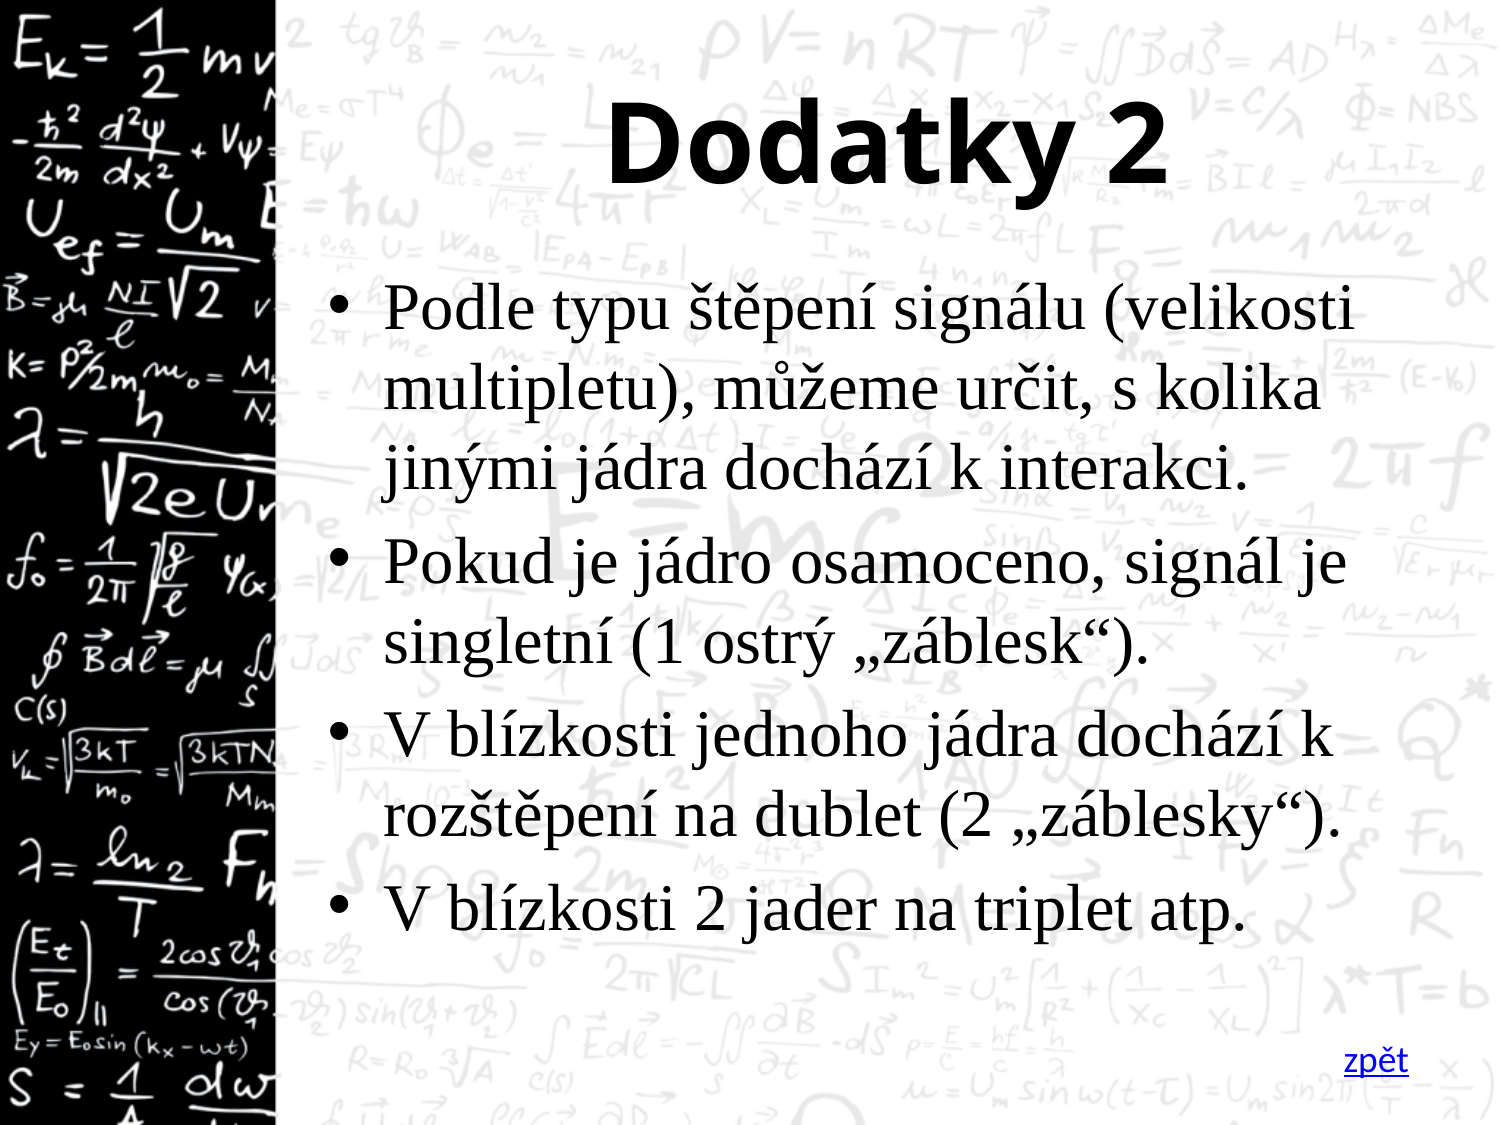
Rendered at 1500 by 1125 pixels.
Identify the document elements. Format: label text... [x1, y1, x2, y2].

picture [0, 0, 1500, 1125]
list Podle typu štěpení signálu (velikosti multipletu), můžeme určit, s kolika jinými jádra dochází k interakci. Pokud je jádro osamoceno, signál je singletní (1 ostrý „záblesk“). V blízkosti jednoho jádra dochází k rozštěpení na dublet (2 „záblesky“). V blízkosti 2 jader na triplet atp. [312, 255, 1463, 1125]
text_box zpět [1328, 1027, 1447, 1088]
title Dodatky 2 [312, 45, 1461, 233]
